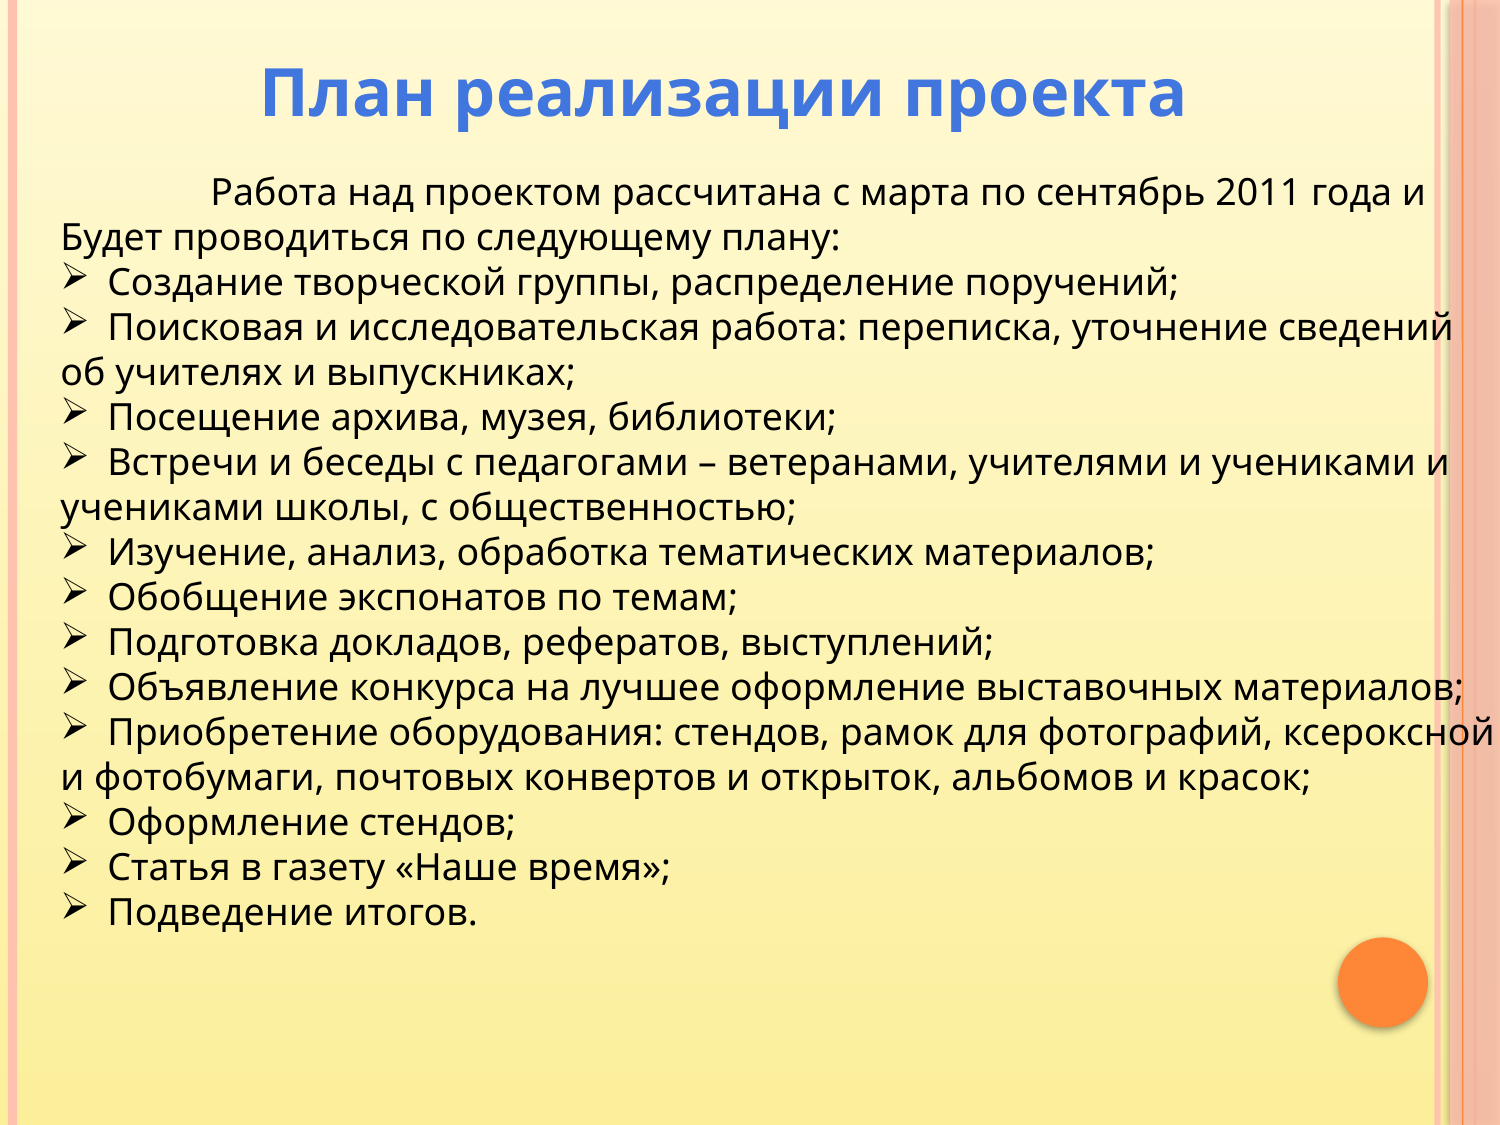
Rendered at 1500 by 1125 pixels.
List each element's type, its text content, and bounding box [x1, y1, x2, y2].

text_box План реализации проекта [244, 42, 1204, 138]
text_box Работа над проектом рассчитана с марта по сентябрь 2011 года и Будет проводиться по следующему плану: Создание творческой группы, распределение поручений; Поисковая и исследовательская работа: переписка, уточнение сведений об учителях и выпускниках; Посещение архива, музея, библиотеки; Встречи и беседы с педагогами – ветеранами, учителями и учениками и учениками школы, с общественностью; Изучение, анализ, обработка тематических материалов; Обобщение экспонатов по темам; Подготовка докладов, рефератов, выступлений; Объявление конкурса на лучшее оформление выставочных материалов; Приобретение оборудования: стендов, рамок для фотографий, ксероксной и фотобумаги, почтовых конвертов и открыток, альбомов и красок; Оформление стендов; Статья в газету «Наше время»; Подведение итогов. [45, 160, 1500, 986]
